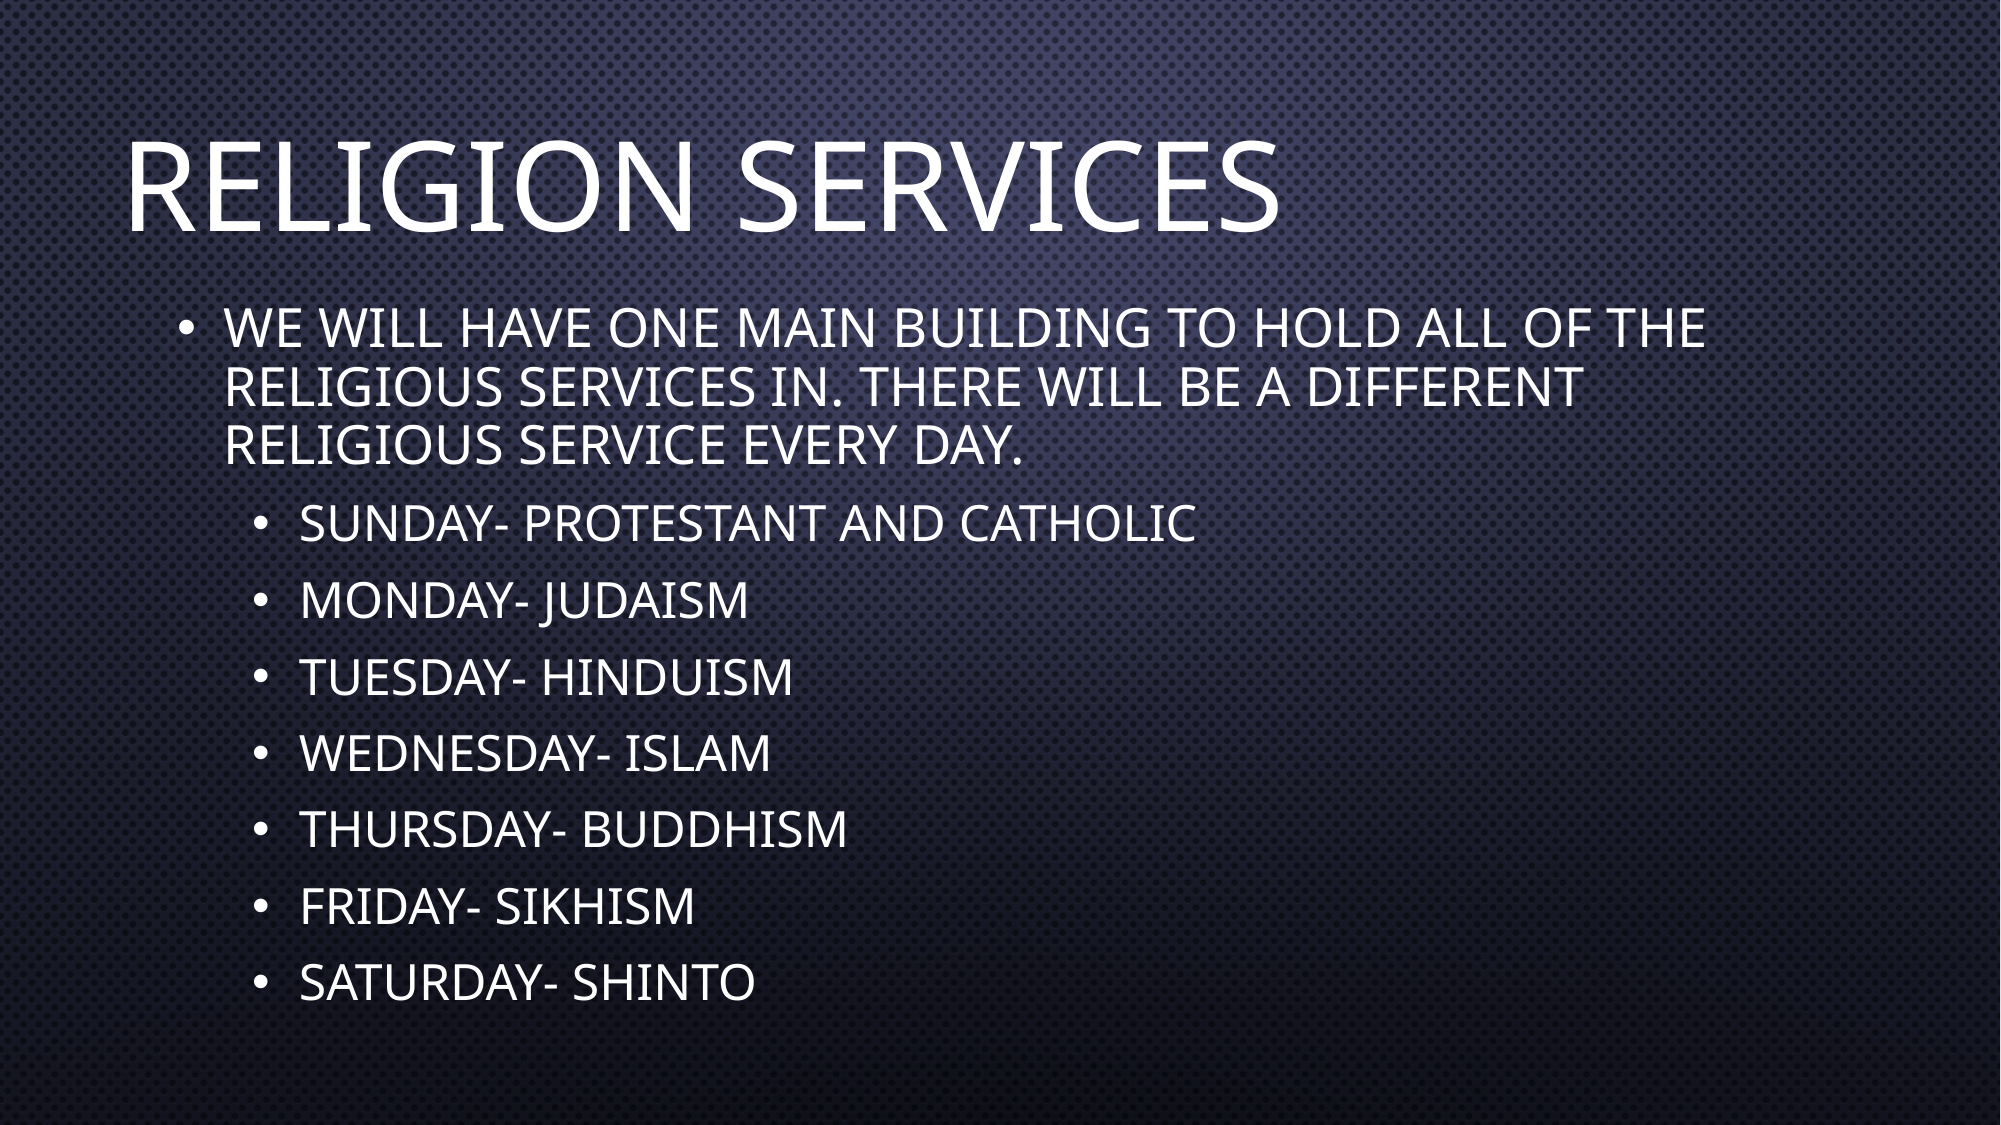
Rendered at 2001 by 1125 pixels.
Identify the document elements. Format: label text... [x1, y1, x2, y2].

list We will have one main building to hold all of the religious services in. There will be a different religious service every day. Sunday- Protestant and Catholic Monday- Judaism Tuesday- Hinduism Wednesday- Islam Thursday- Buddhism Friday- Sikhism Saturday- Shinto [161, 312, 1850, 1000]
title Religion Services [105, 93, 1906, 269]
